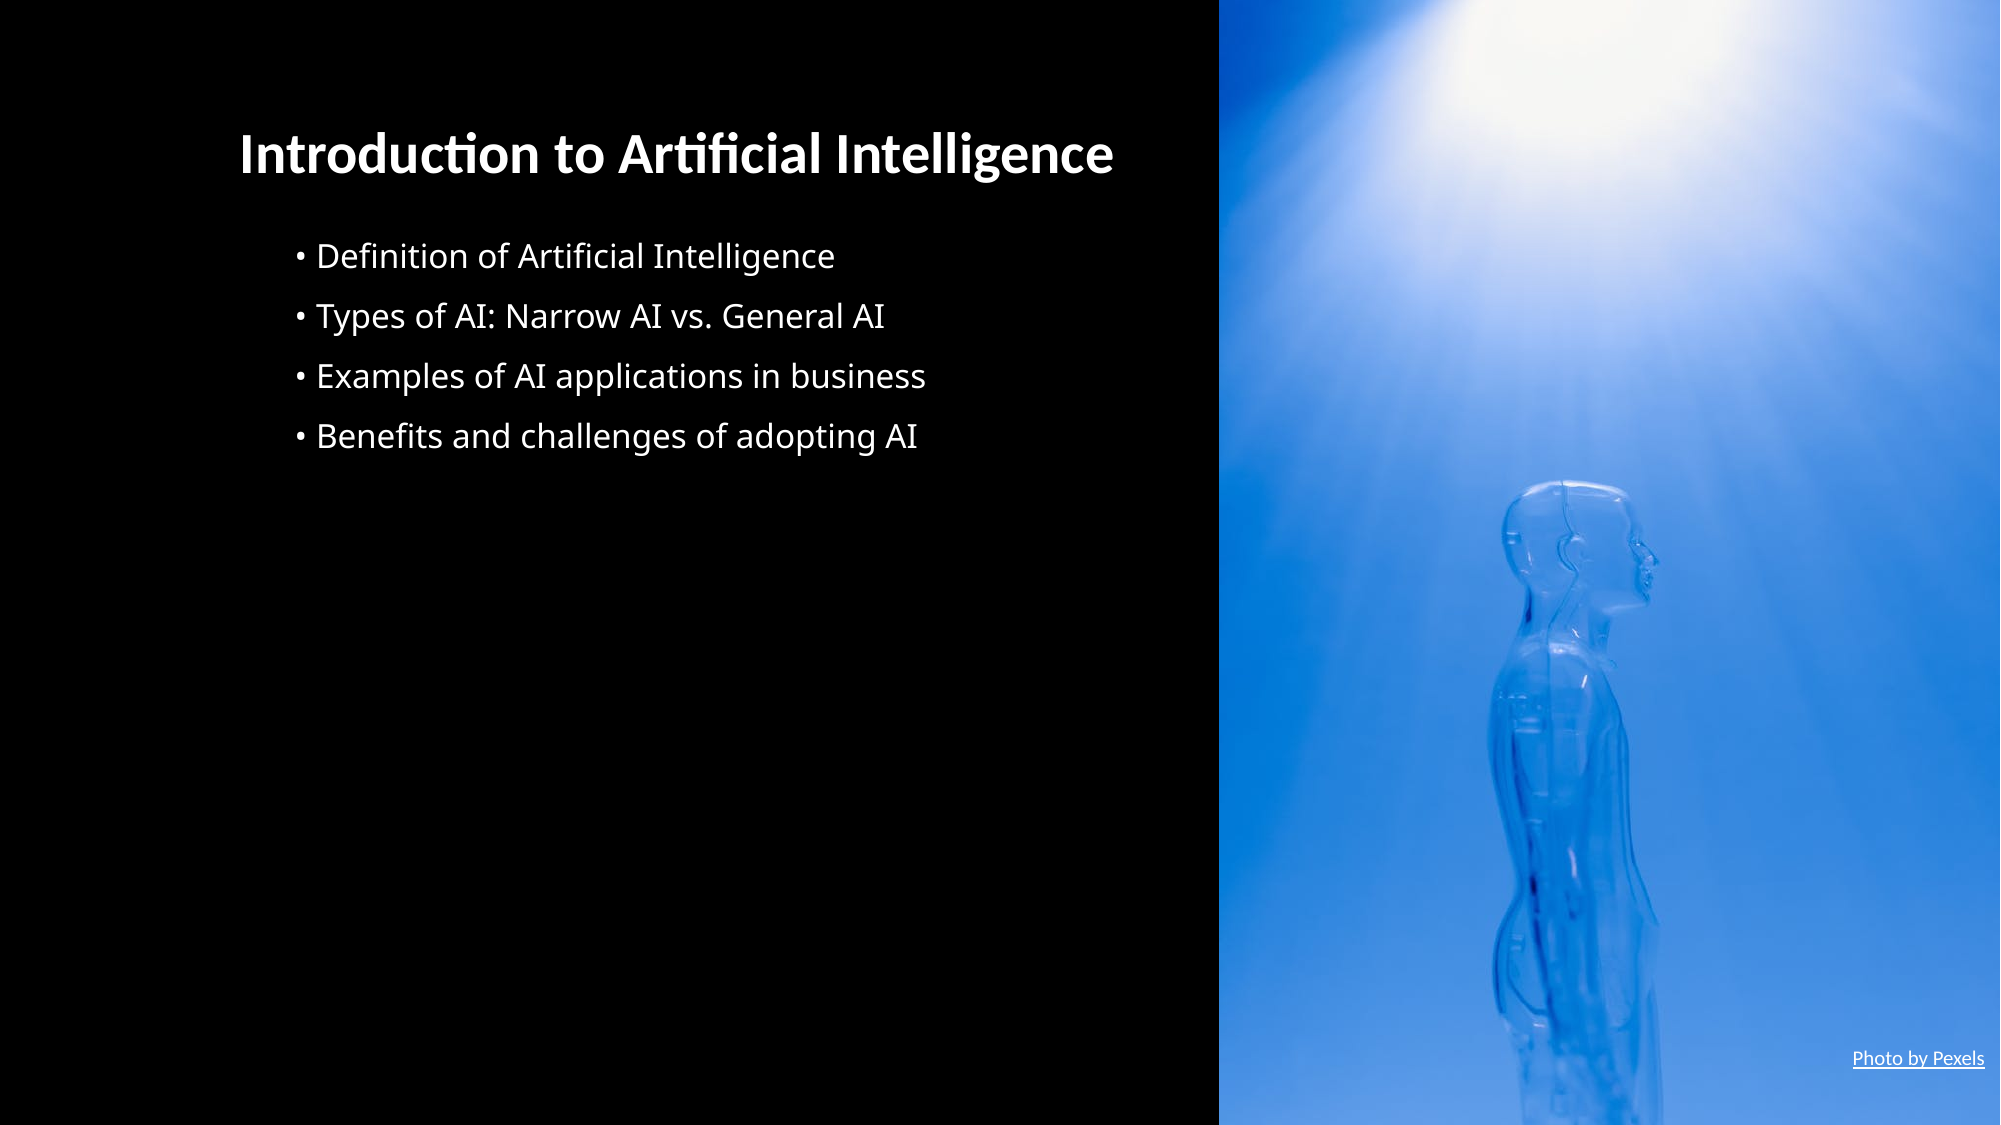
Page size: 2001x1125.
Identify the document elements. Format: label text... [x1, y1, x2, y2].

text_box • Benefits and challenges of adopting AI [262, 397, 1013, 473]
text_box Introduction to Artificial Intelligence [225, 112, 1219, 188]
text_box • Examples of AI applications in business [262, 337, 1013, 397]
text_box • Definition of Artificial Intelligence [262, 217, 1013, 277]
text_box • Types of AI: Narrow AI vs. General AI [262, 277, 1013, 337]
picture [1219, 0, 2000, 1125]
